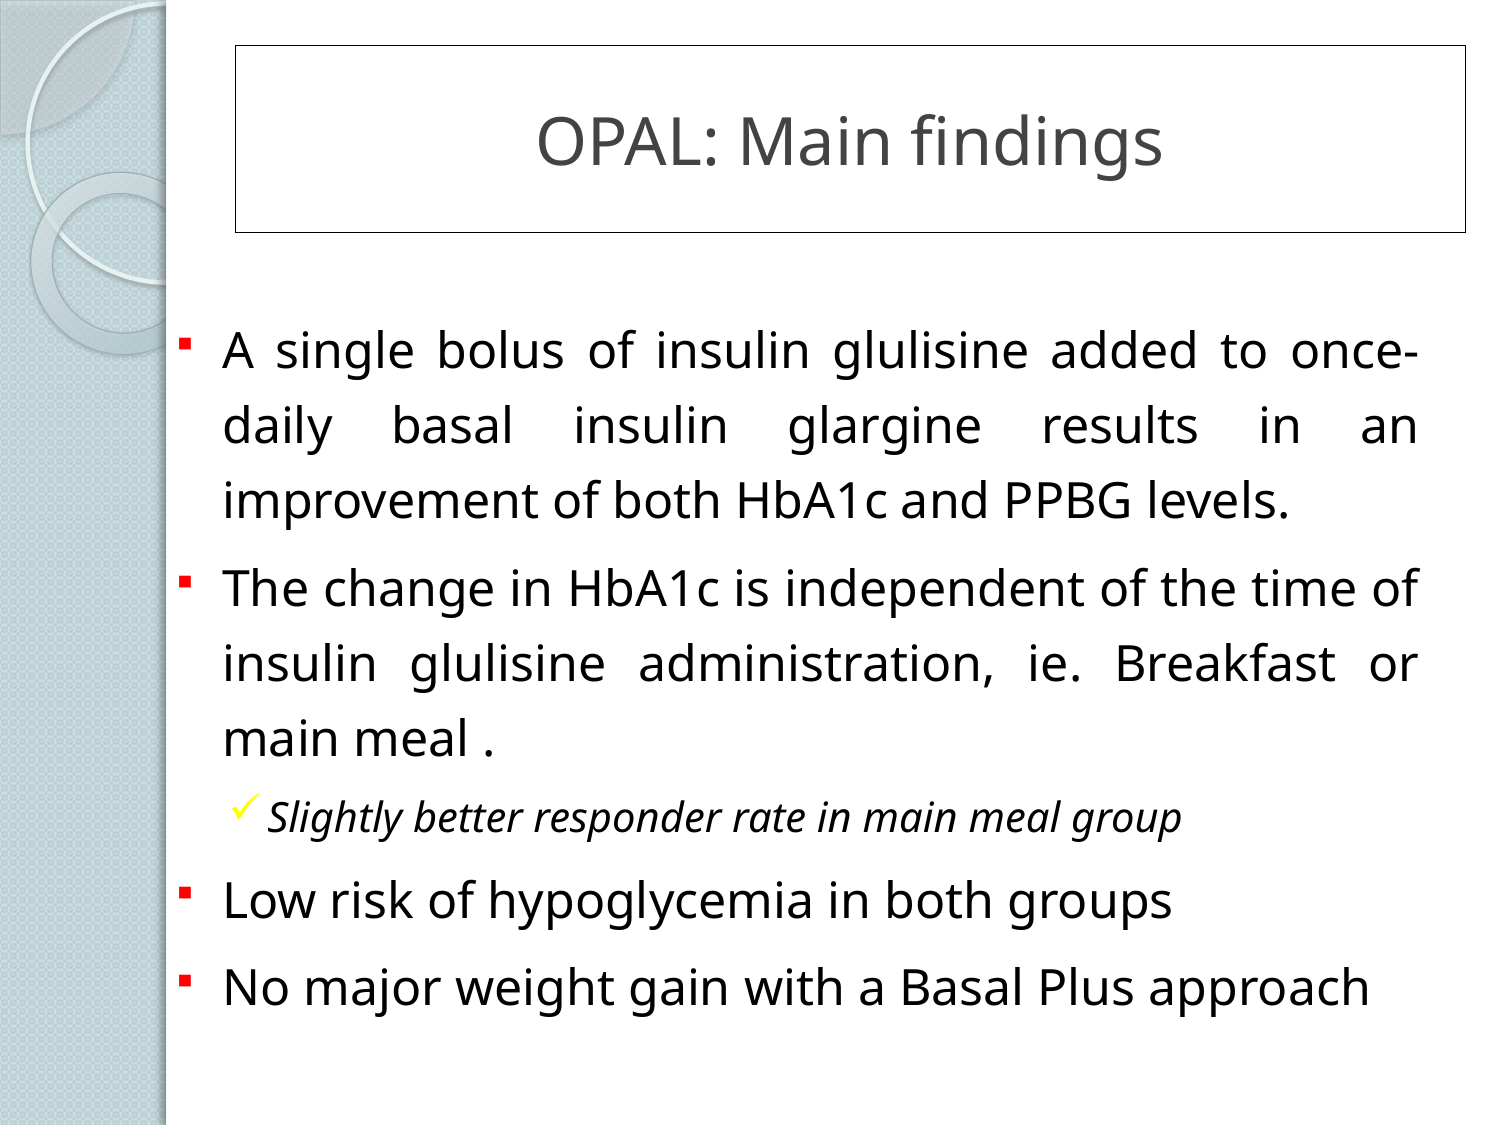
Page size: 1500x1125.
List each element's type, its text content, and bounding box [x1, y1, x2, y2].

title OPAL: Main findings [235, 45, 1466, 233]
list A single bolus of insulin glulisine added to once-daily basal insulin glargine results in an improvement of both HbA1c and PPBG levels. The change in HbA1c is independent of the time of insulin glulisine administration, ie. Breakfast or main meal . Slightly better responder rate in main meal group Low risk of hypoglycemia in both groups No major weight gain with a Basal Plus approach [147, 296, 1436, 1024]
